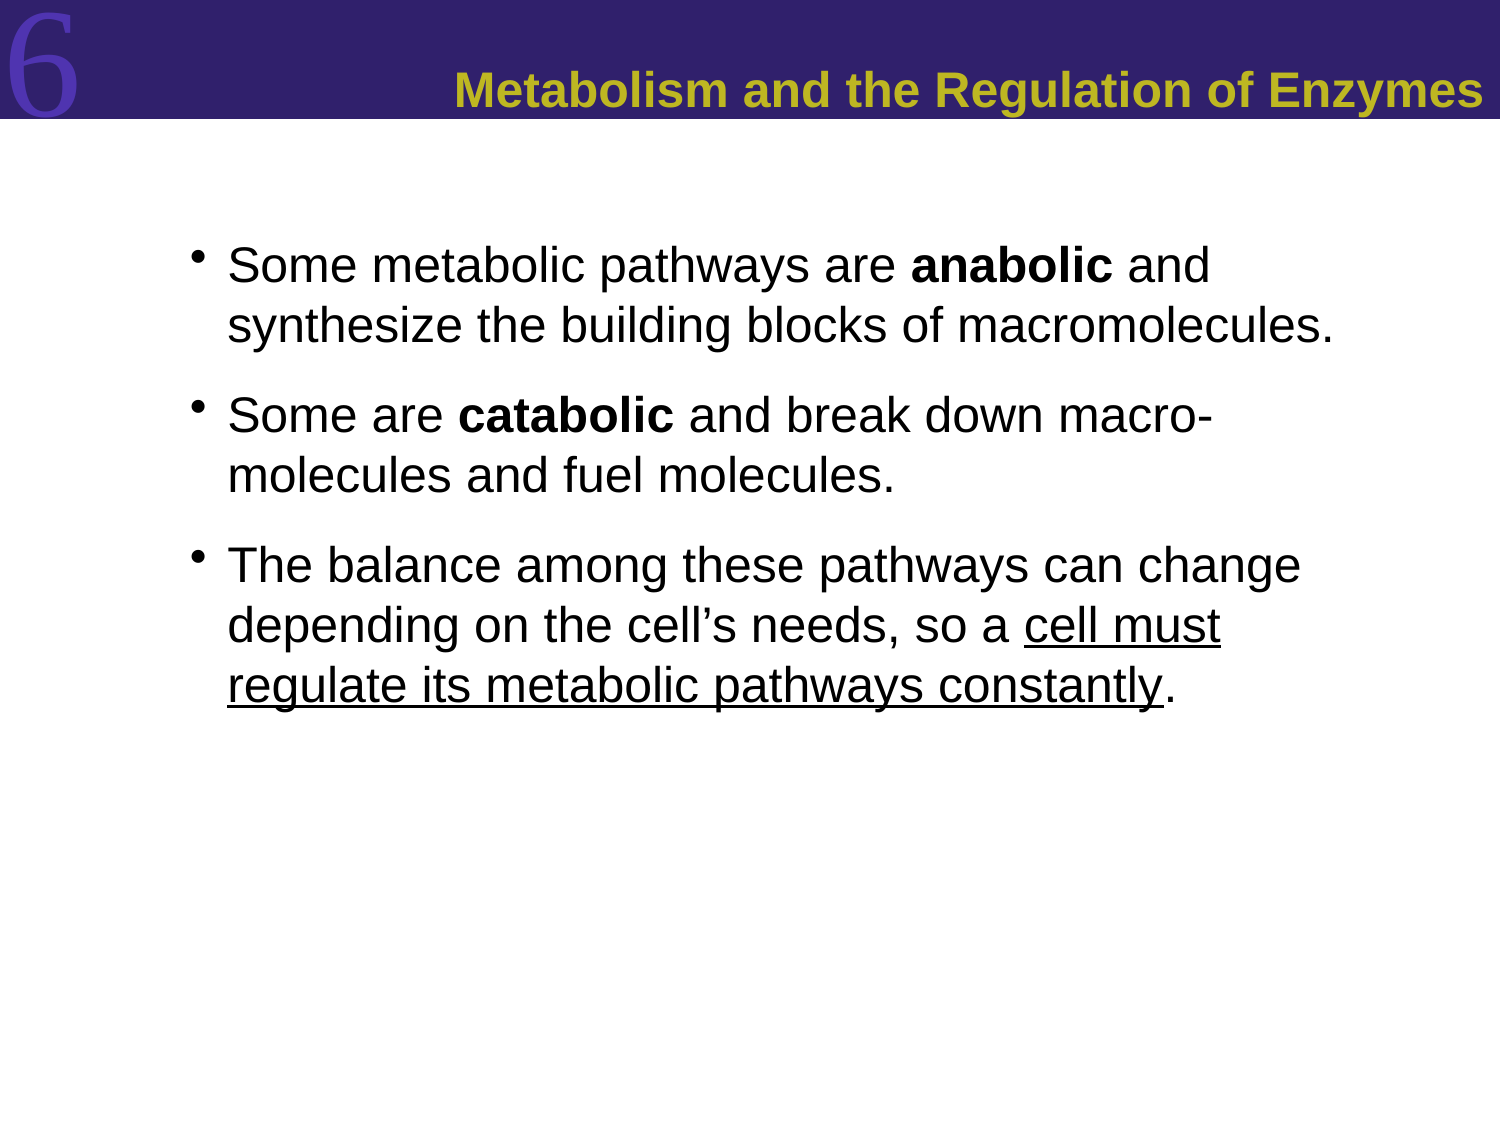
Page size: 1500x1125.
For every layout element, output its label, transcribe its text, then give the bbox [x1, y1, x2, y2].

title Metabolism and the Regulation of Enzymes [262, 12, 1500, 126]
list Some metabolic pathways are anabolic and synthesize the building blocks of macromolecules. Some are catabolic and break down macro-molecules and fuel molecules. The balance among these pathways can change depending on the cell’s needs, so a cell must regulate its metabolic pathways constantly. [174, 224, 1357, 1125]
